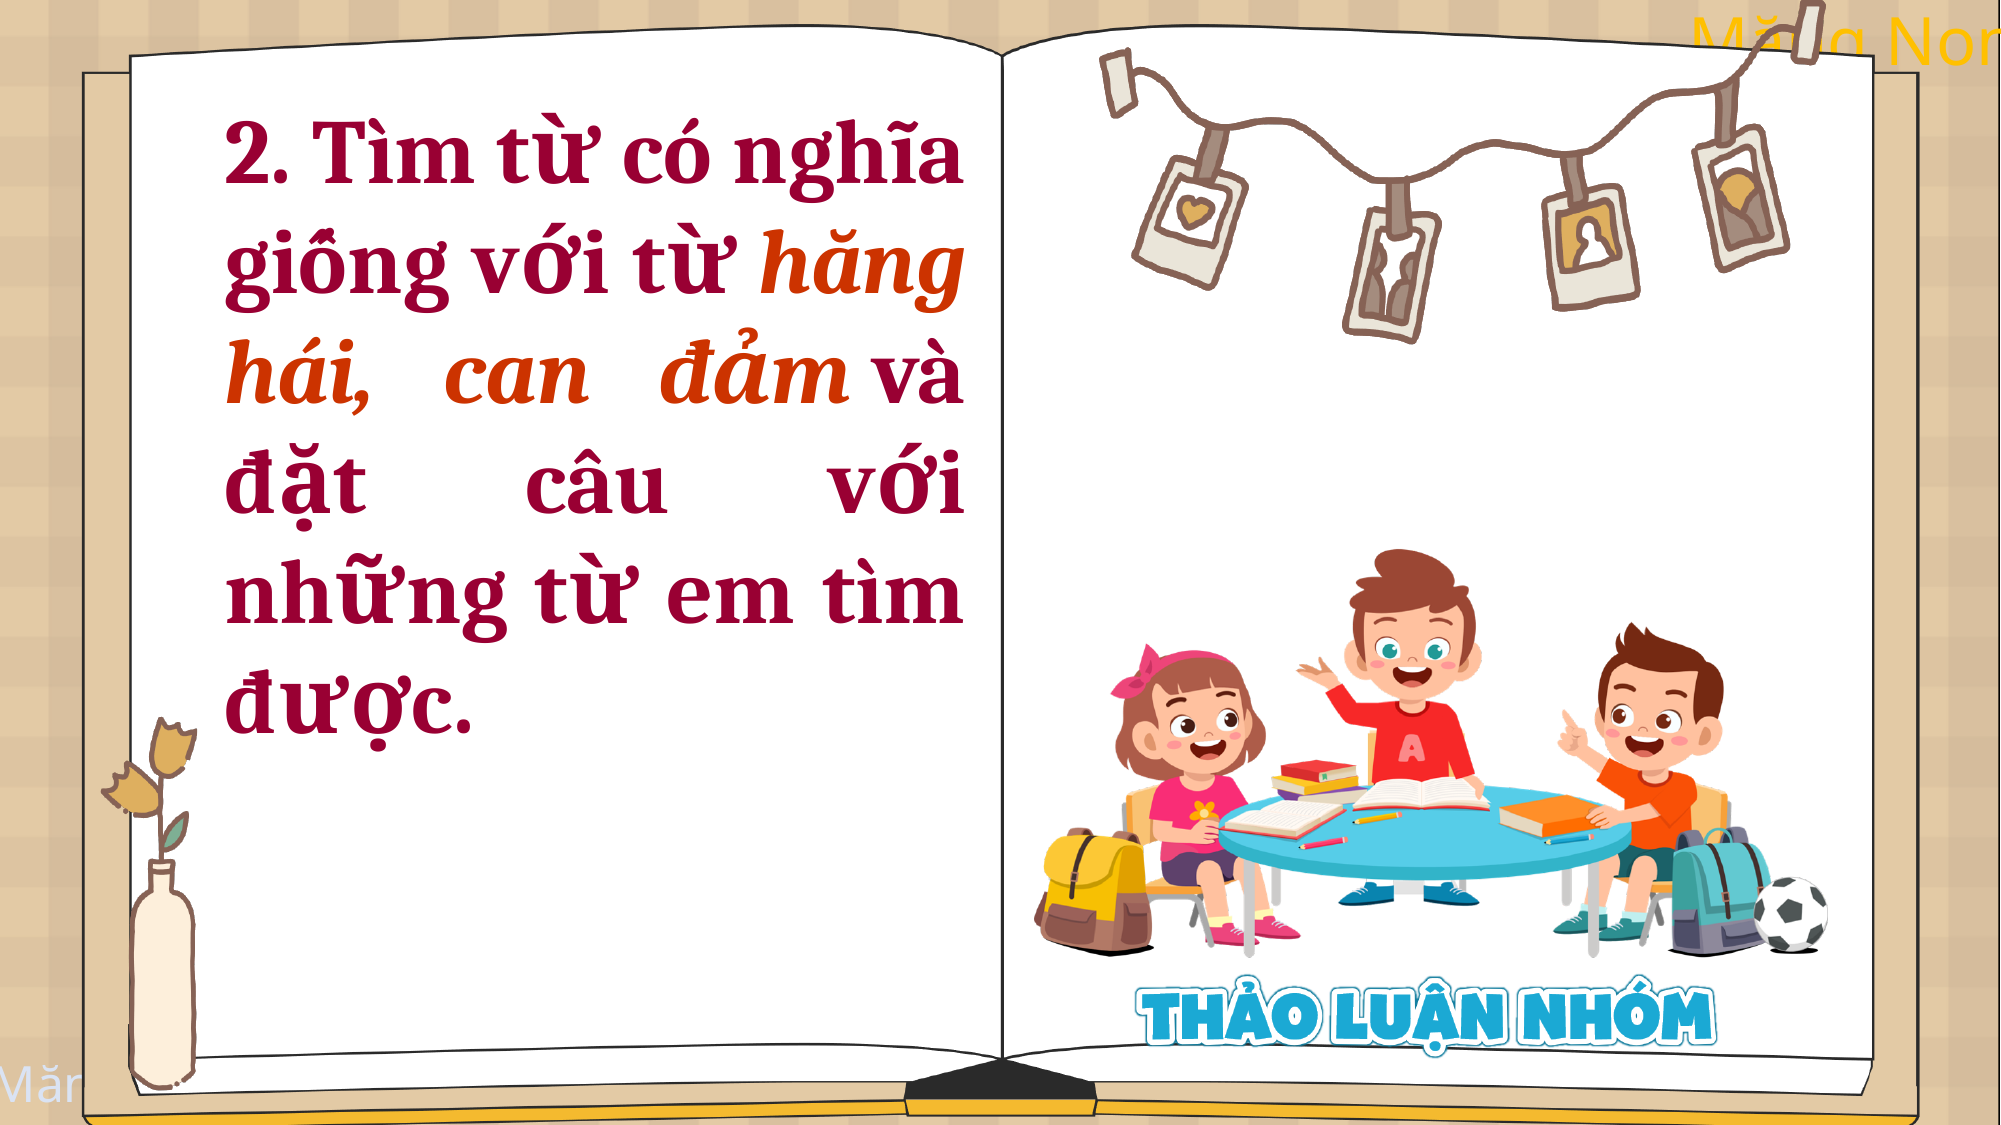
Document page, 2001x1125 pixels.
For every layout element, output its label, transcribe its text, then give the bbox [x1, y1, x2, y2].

text_box [100, 716, 198, 1091]
picture [0, 0, 1098, 1125]
text_box 2. Tìm từ có nghĩa giống với từ hăng hái, can đảm và đặt câu với những từ em tìm được. [209, 84, 981, 759]
text_box [81, 24, 1920, 1125]
picture [1034, 548, 1828, 1091]
text_box [1098, 0, 1828, 345]
picture [1828, 0, 2001, 1125]
